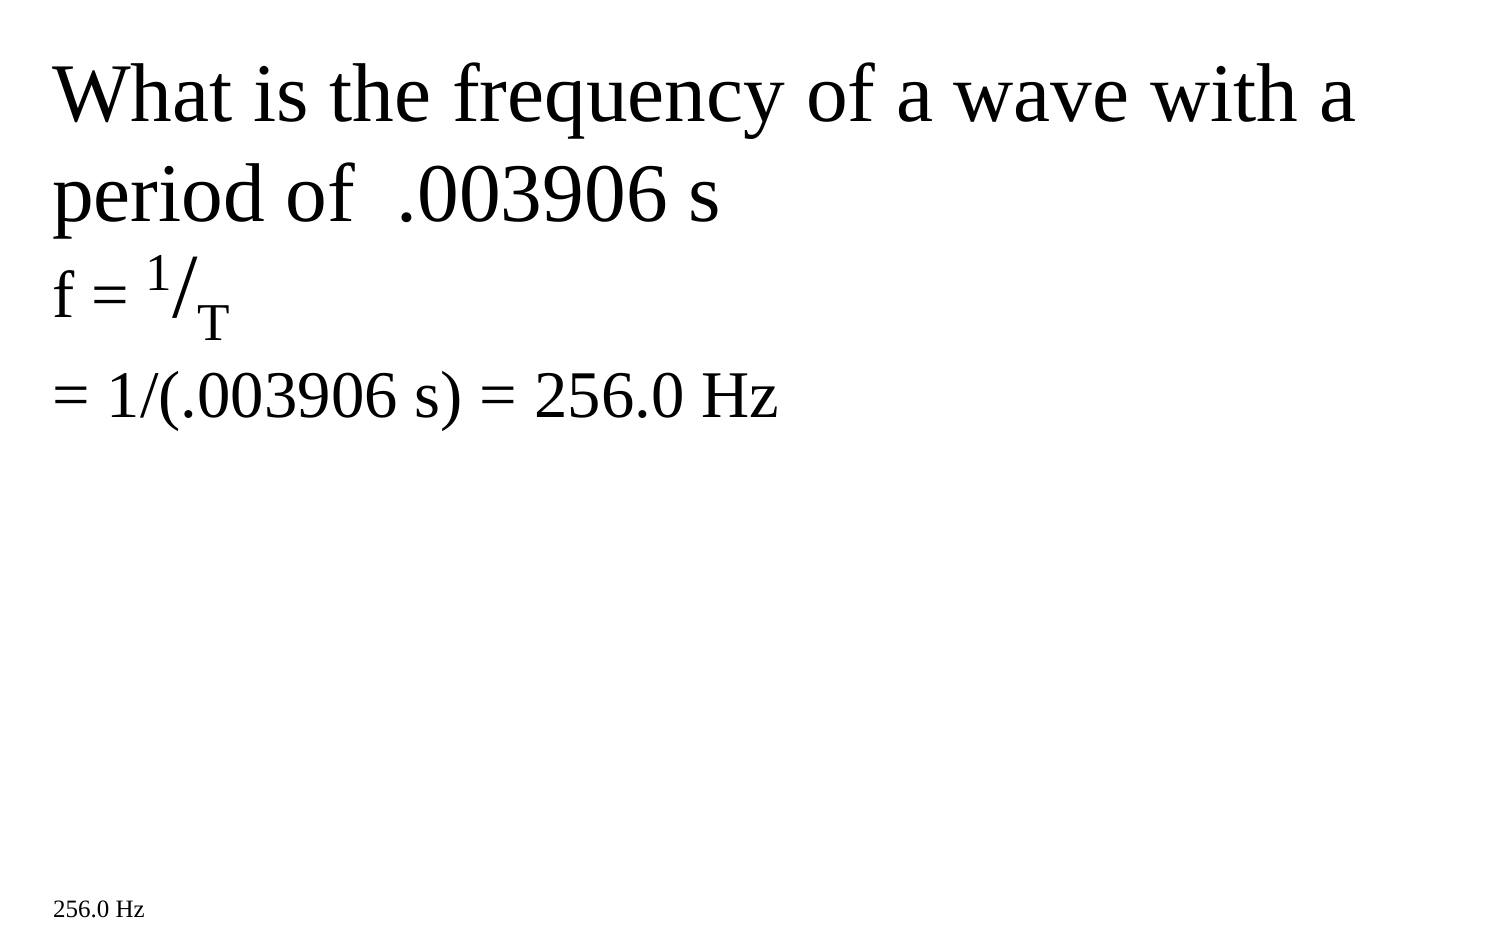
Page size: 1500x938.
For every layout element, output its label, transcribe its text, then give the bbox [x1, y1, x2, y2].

text_box f = 1/T = 1/(.003906 s) = 256.0 Hz [37, 218, 1475, 439]
text_box What is the frequency of a wave with a period of .003906 s [37, 31, 1463, 218]
text_box 256.0 Hz [38, 885, 160, 931]
